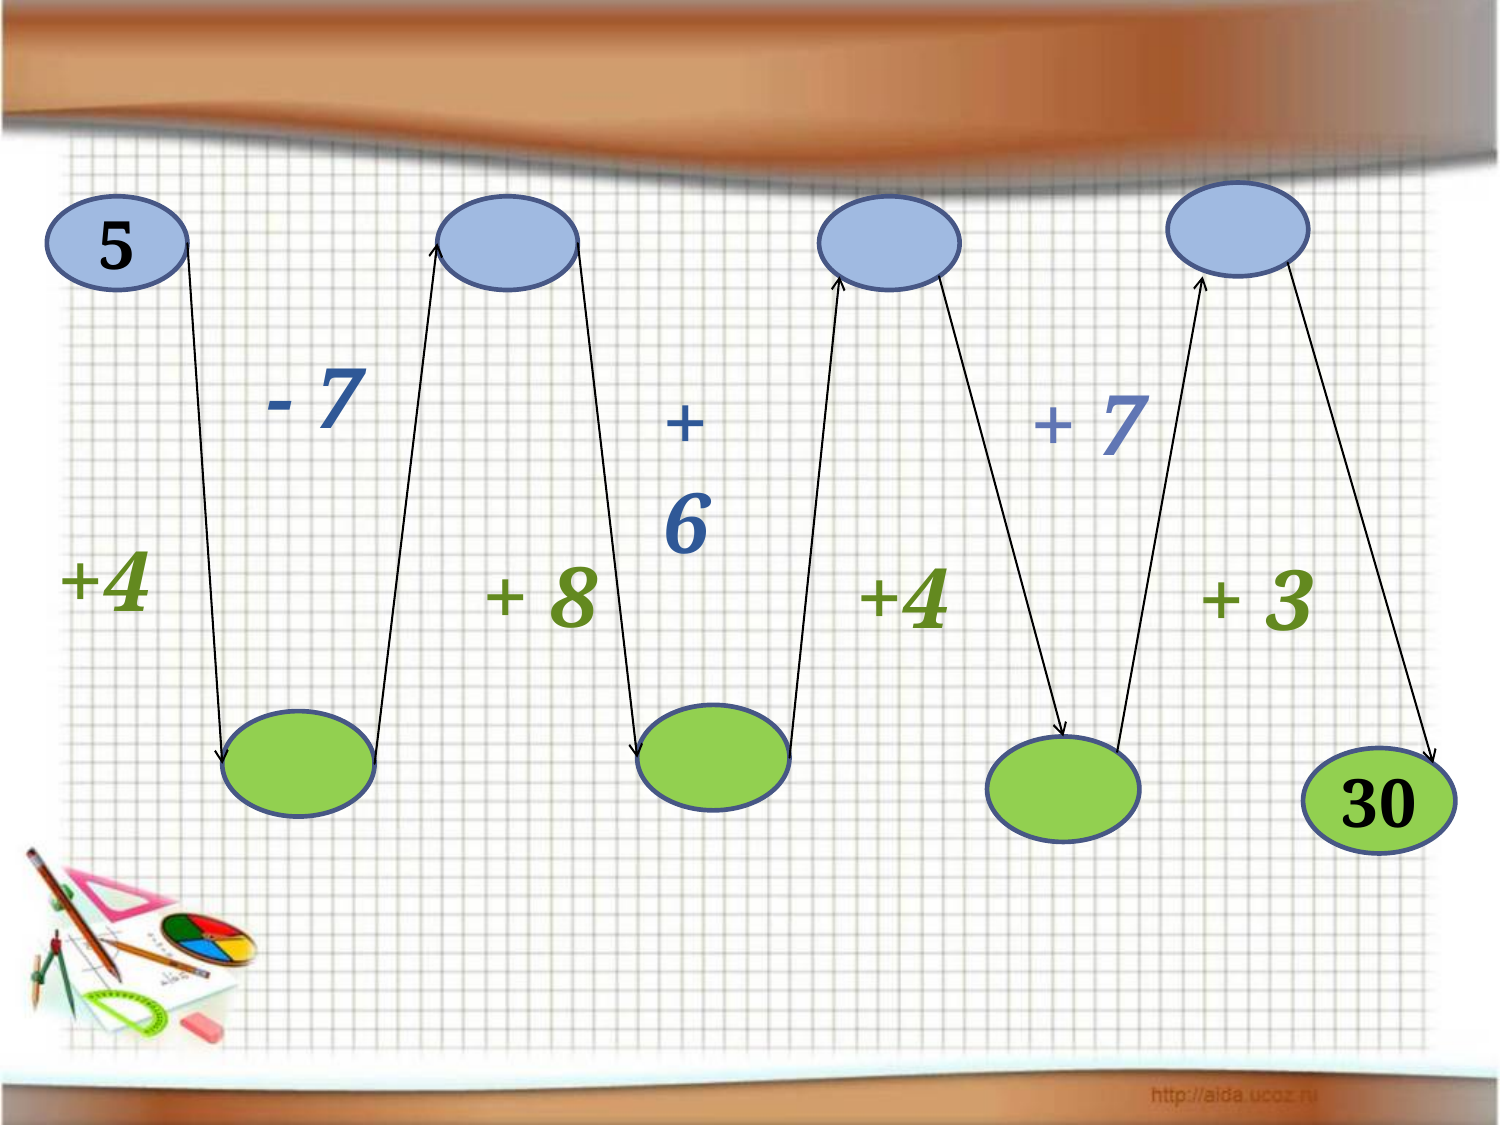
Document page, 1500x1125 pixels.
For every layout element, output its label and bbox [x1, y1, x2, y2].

text_box [577, 242, 638, 758]
text_box [1116, 275, 1203, 753]
text_box [1287, 262, 1434, 764]
text_box [789, 275, 840, 758]
text_box [938, 276, 1064, 737]
text_box [374, 242, 438, 765]
text_box [187, 242, 223, 765]
picture [0, 0, 1500, 1125]
